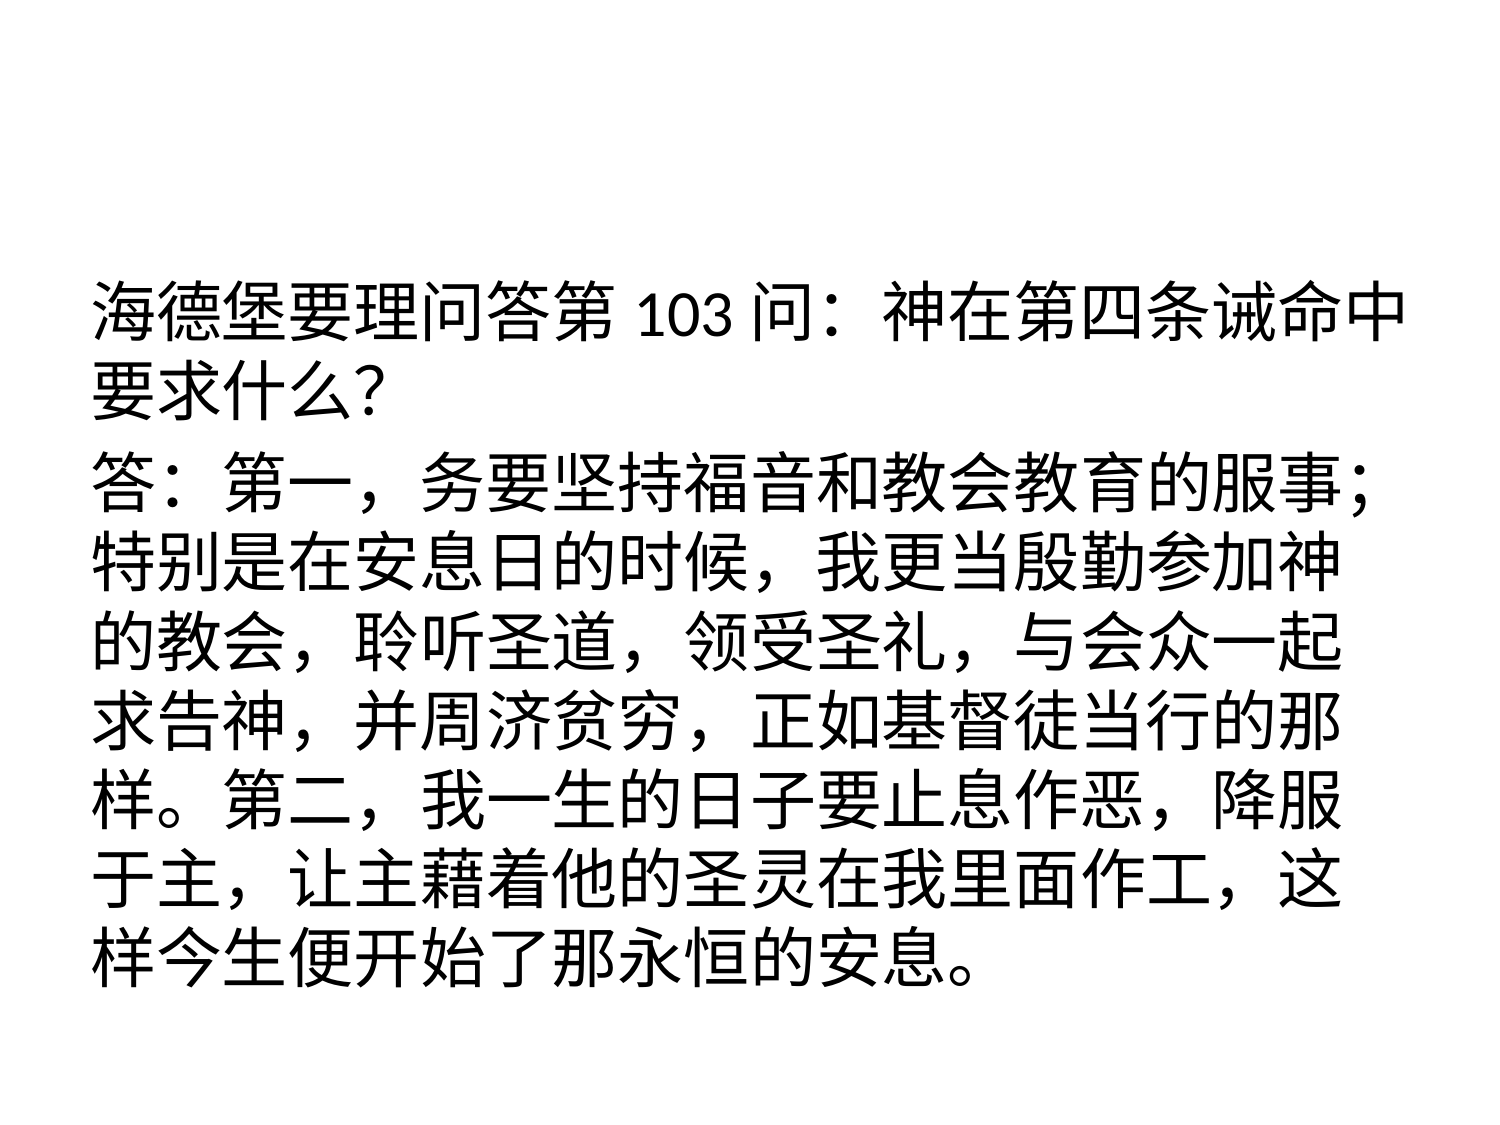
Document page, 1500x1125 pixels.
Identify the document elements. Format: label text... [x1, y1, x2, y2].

list 海德堡要理问答第103问：神在第四条诫命中要求什么？ 答：第一，务要坚持福音和教会教育的服事；特别是在安息日的时候，我更当殷勤参加神的教会，聆听圣道，领受圣礼，与会众一起求告神，并周济贫穷，正如基督徒当行的那样。第二，我一生的日子要止息作恶，降服于主，让主藉着他的圣灵在我里面作工，这样今生便开始了那永恒的安息。 [75, 262, 1425, 1005]
